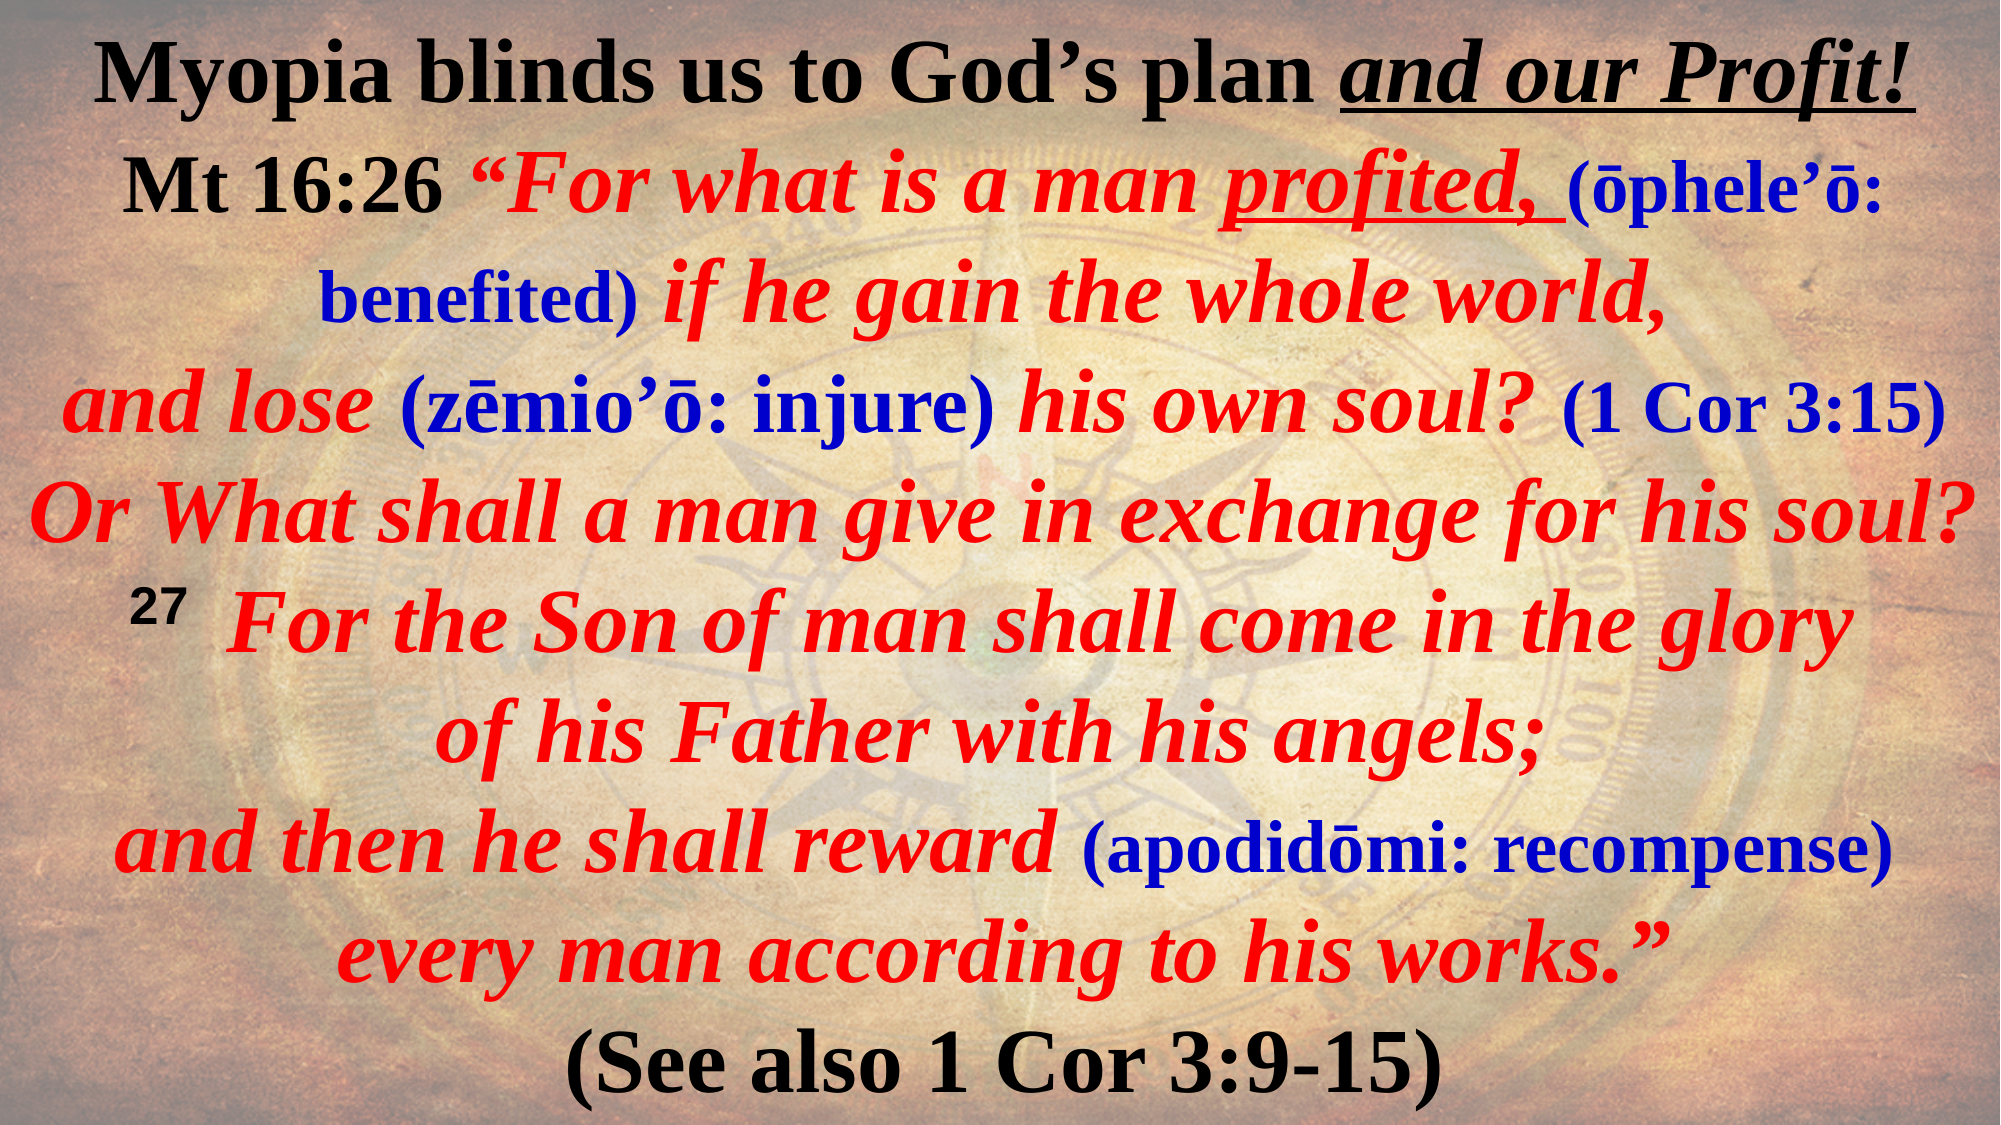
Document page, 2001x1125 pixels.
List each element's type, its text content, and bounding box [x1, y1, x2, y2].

text_box Myopia blinds us to God’s plan and our Profit! Mt 16:26 “For what is a man profited, (ōphele’ō: benefited) if he gain the whole world, and lose (zēmio’ō: injure) his own soul? (1 Cor 3:15) Or What shall a man give in exchange for his soul? 27 For the Son of man shall come in the glory of his Father with his angels; and then he shall reward (apodidōmi: recompense) every man according to his works.” (See also 1 Cor 3:9-15) [0, 3, 2000, 1125]
